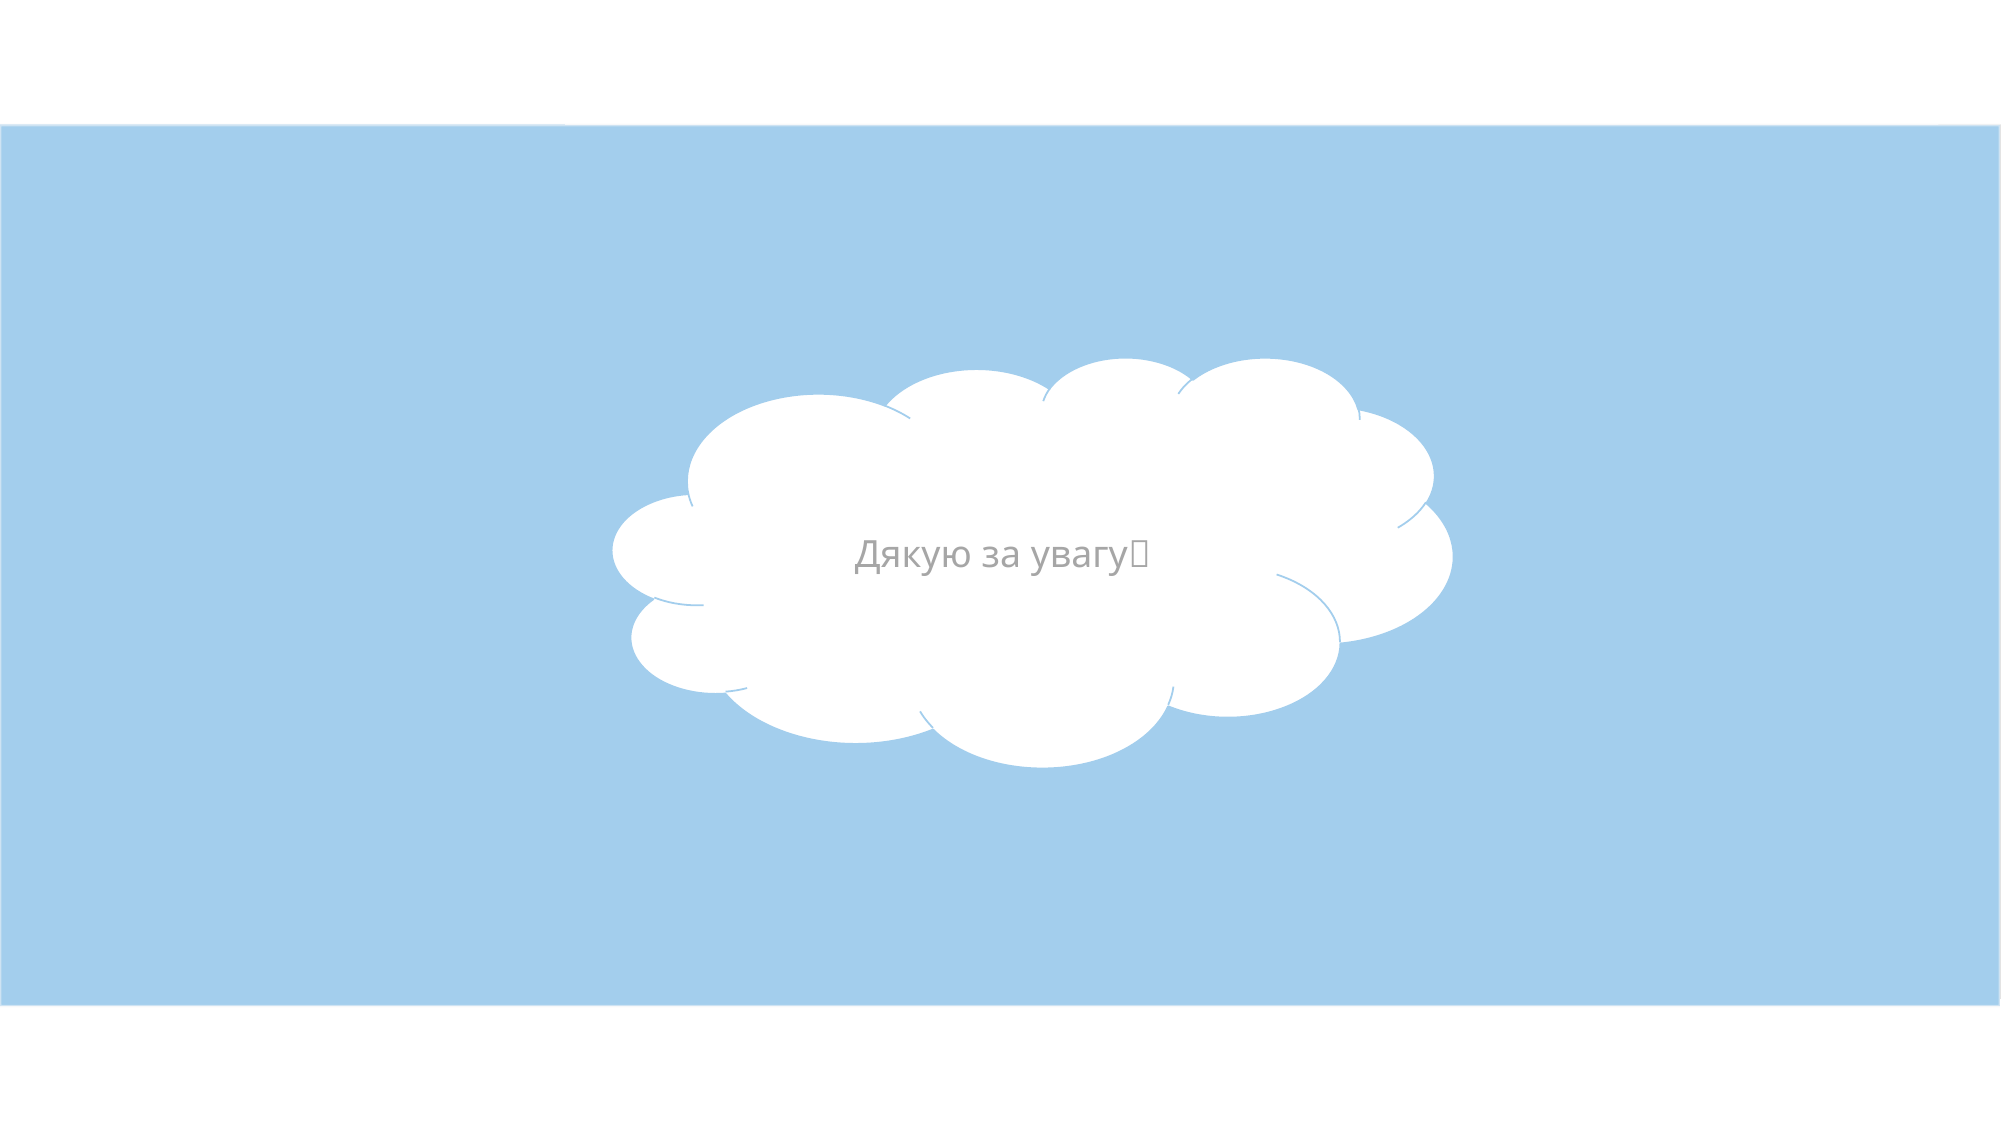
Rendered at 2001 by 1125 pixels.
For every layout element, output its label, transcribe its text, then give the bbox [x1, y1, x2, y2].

text_box Дякую за увагу [610, 356, 1455, 770]
text_box [0, 124, 2000, 1008]
